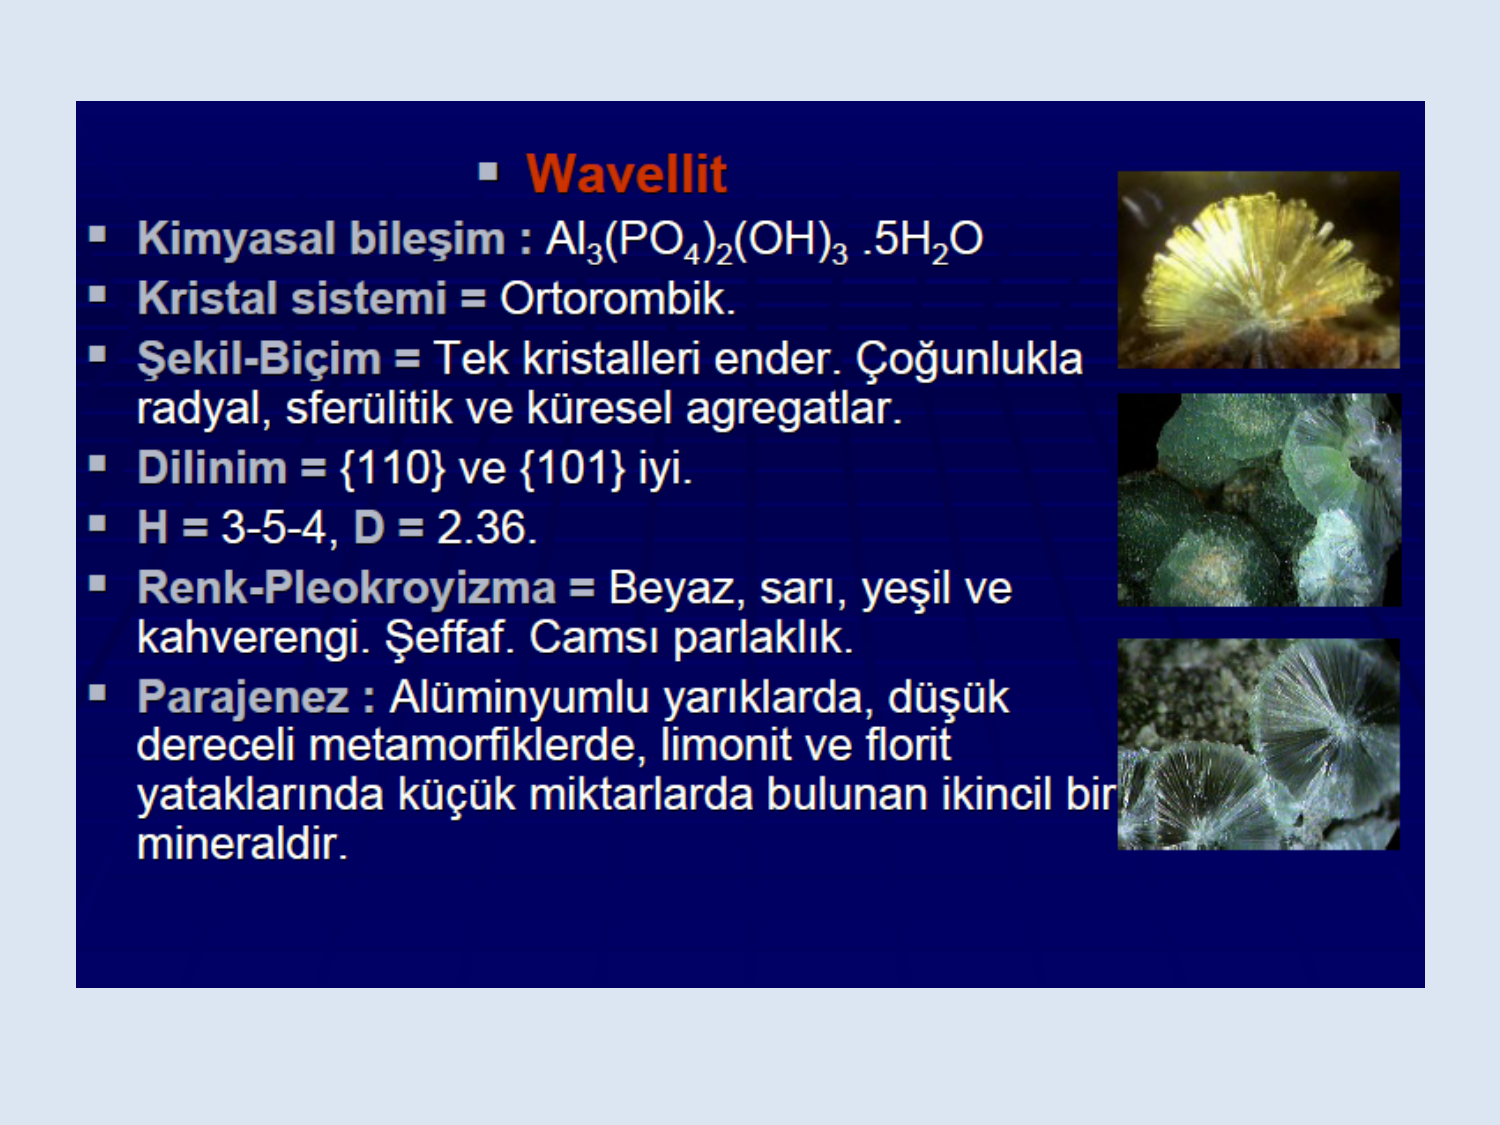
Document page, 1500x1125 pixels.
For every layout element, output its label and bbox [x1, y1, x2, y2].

picture [76, 101, 1425, 988]
